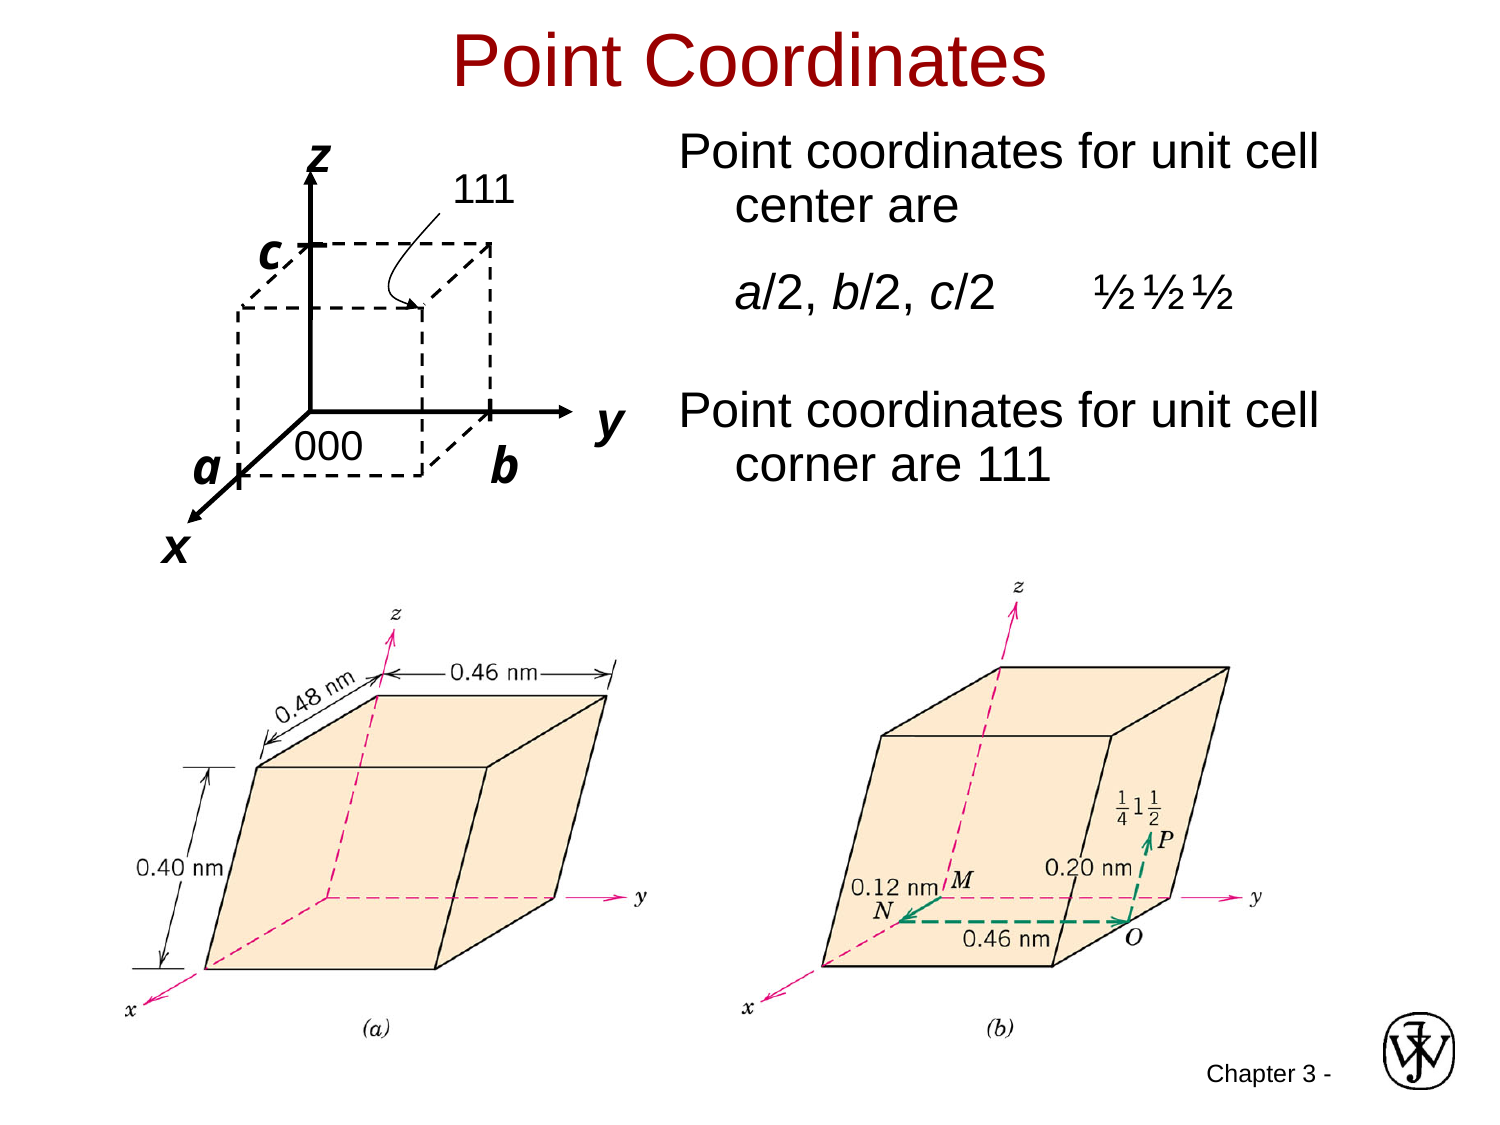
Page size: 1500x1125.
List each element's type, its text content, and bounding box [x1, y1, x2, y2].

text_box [147, 115, 632, 568]
picture [1383, 1012, 1455, 1090]
title Point Coordinates [62, 0, 1438, 113]
picture [125, 570, 1269, 1042]
list Point coordinates for unit cell center are a/2, b/2, c/2 ½ ½ ½ Point coordinates for unit cell corner are 111 [663, 118, 1408, 919]
